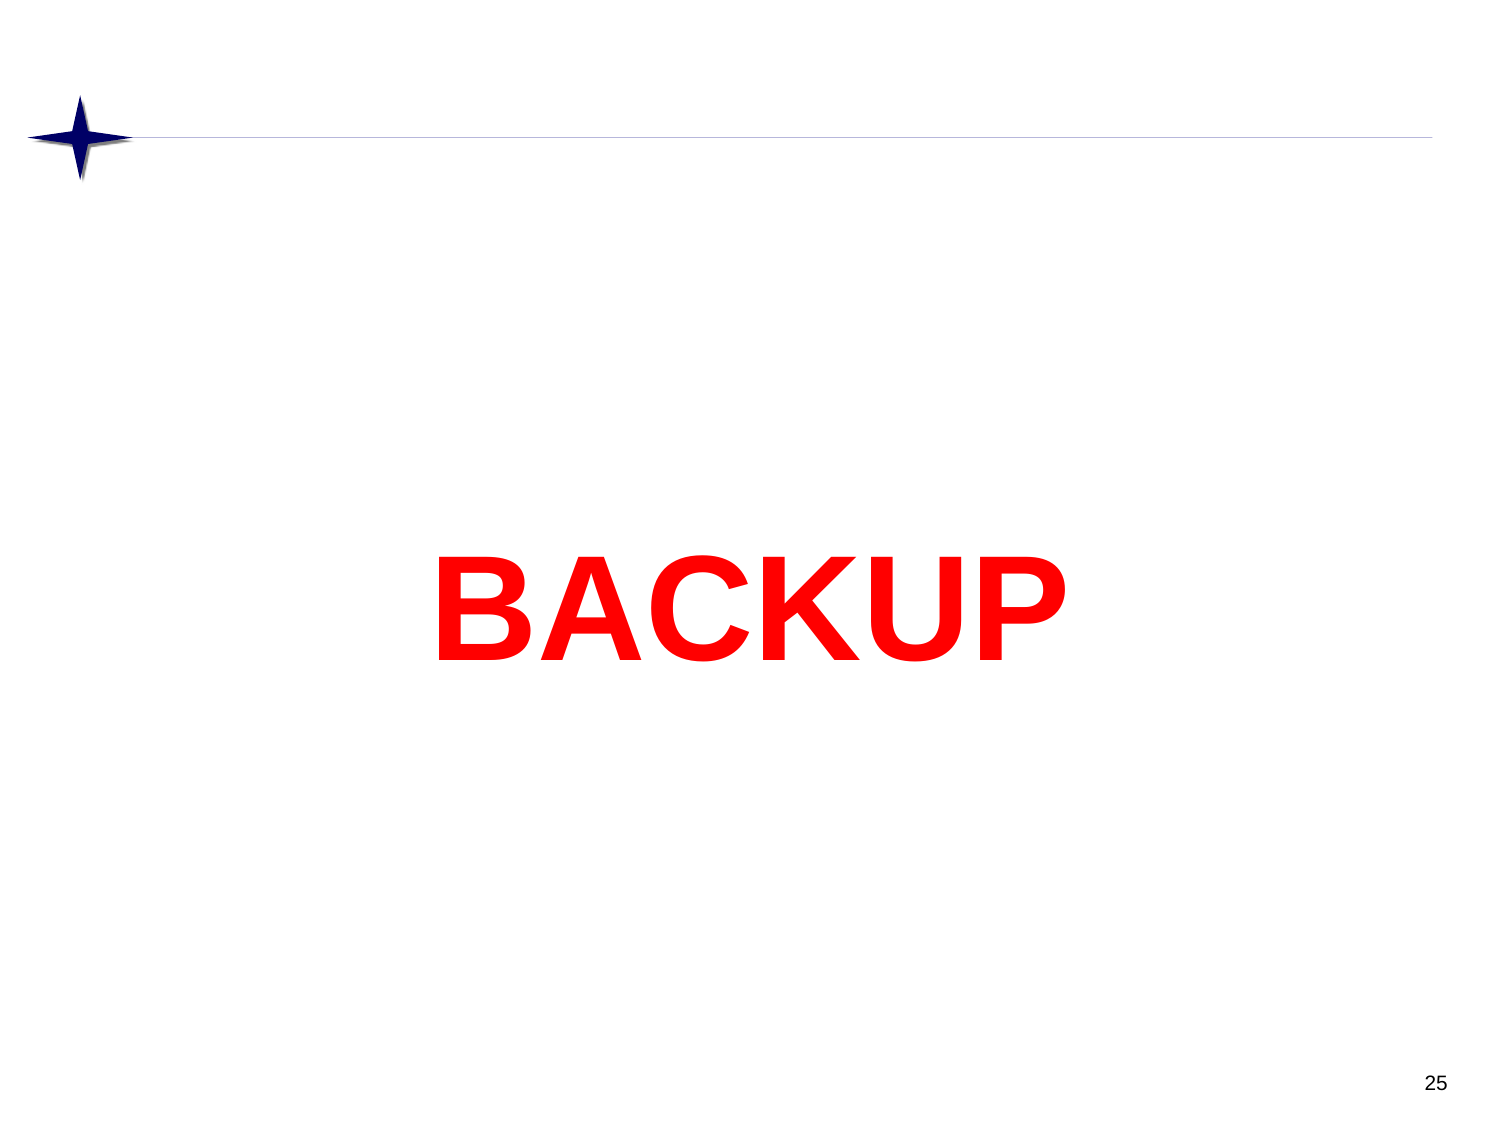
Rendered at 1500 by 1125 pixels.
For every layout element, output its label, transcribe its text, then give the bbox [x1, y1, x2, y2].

slide_number 25 [1112, 1061, 1463, 1101]
title BACKUP [75, 523, 1425, 616]
